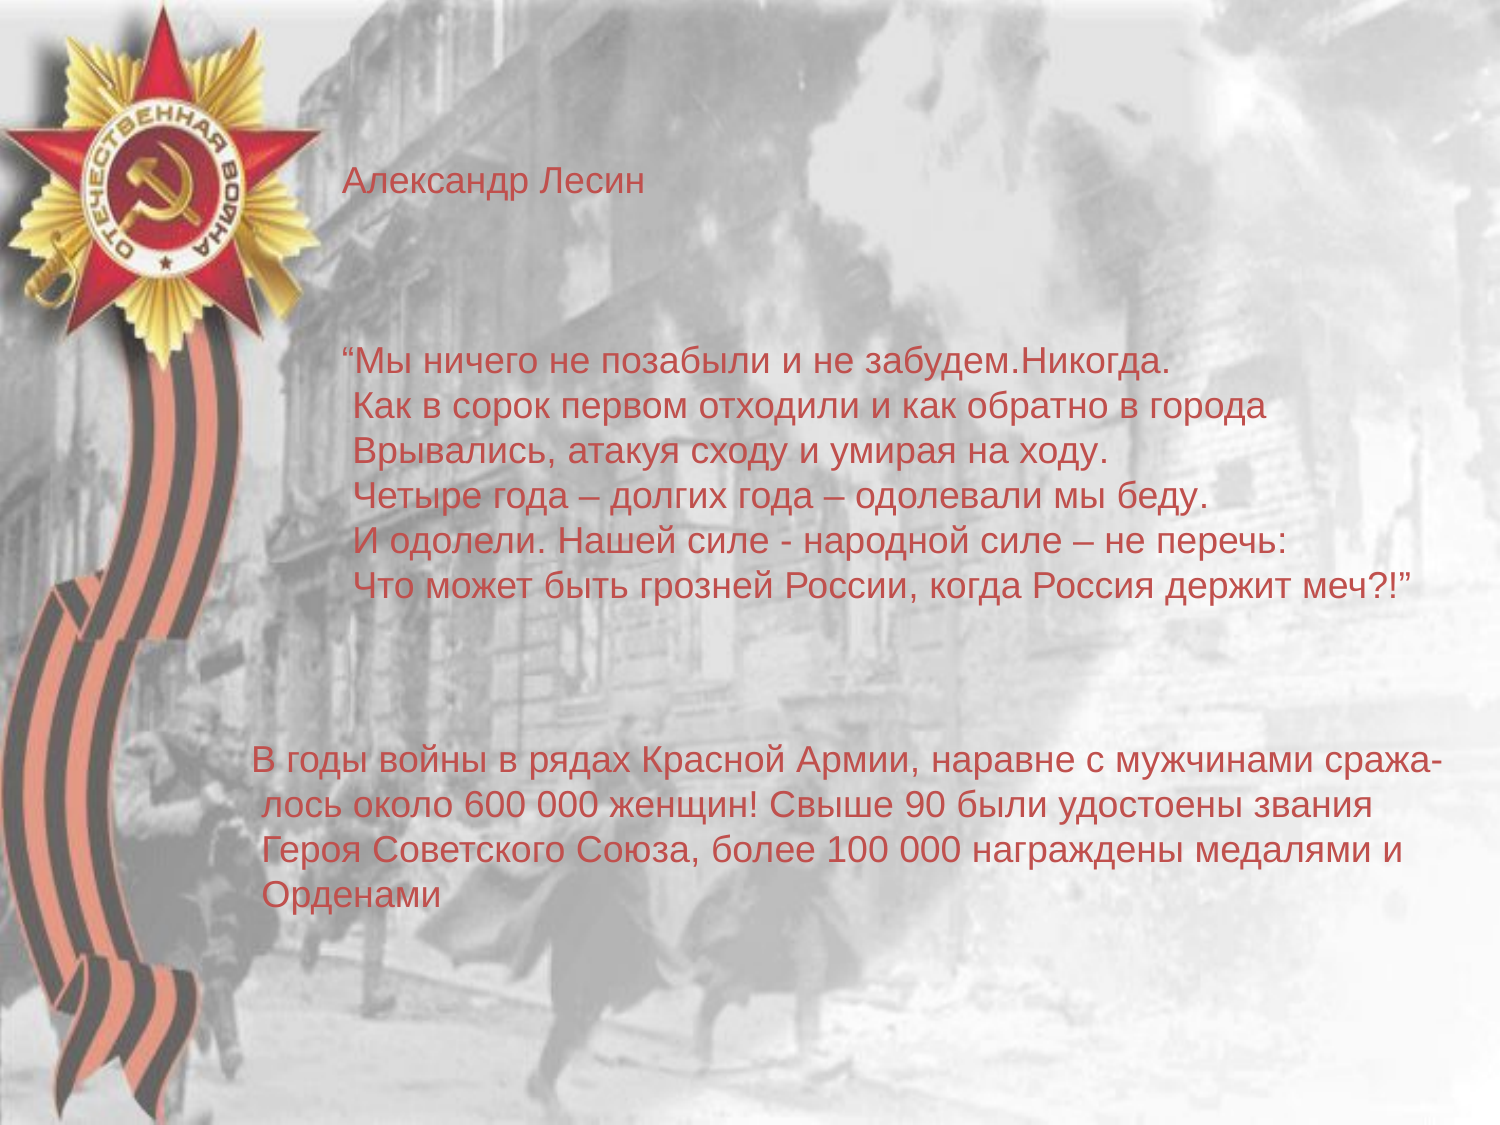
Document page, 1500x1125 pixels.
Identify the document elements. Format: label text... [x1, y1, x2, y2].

picture [0, 0, 1500, 1125]
text_box Александр Лесин “Мы ничего не позабыли и не забудем.Никогда. Как в сорок первом отходили и как обратно в города Врывались, атакуя сходу и умирая на ходу. Четыре года – долгих года – одолевали мы беду. И одолели. Нашей силе - народной силе – не перечь: Что может быть грозней России, когда Россия держит меч?!” [327, 148, 1461, 614]
text_box В годы войны в рядах Красной Армии, наравне с мужчинами сража- лось около 600 000 женщин! Свыше 90 были удостоены звания Героя Советского Союза, более 100 000 награждены медалями и Орденами [236, 727, 1459, 923]
